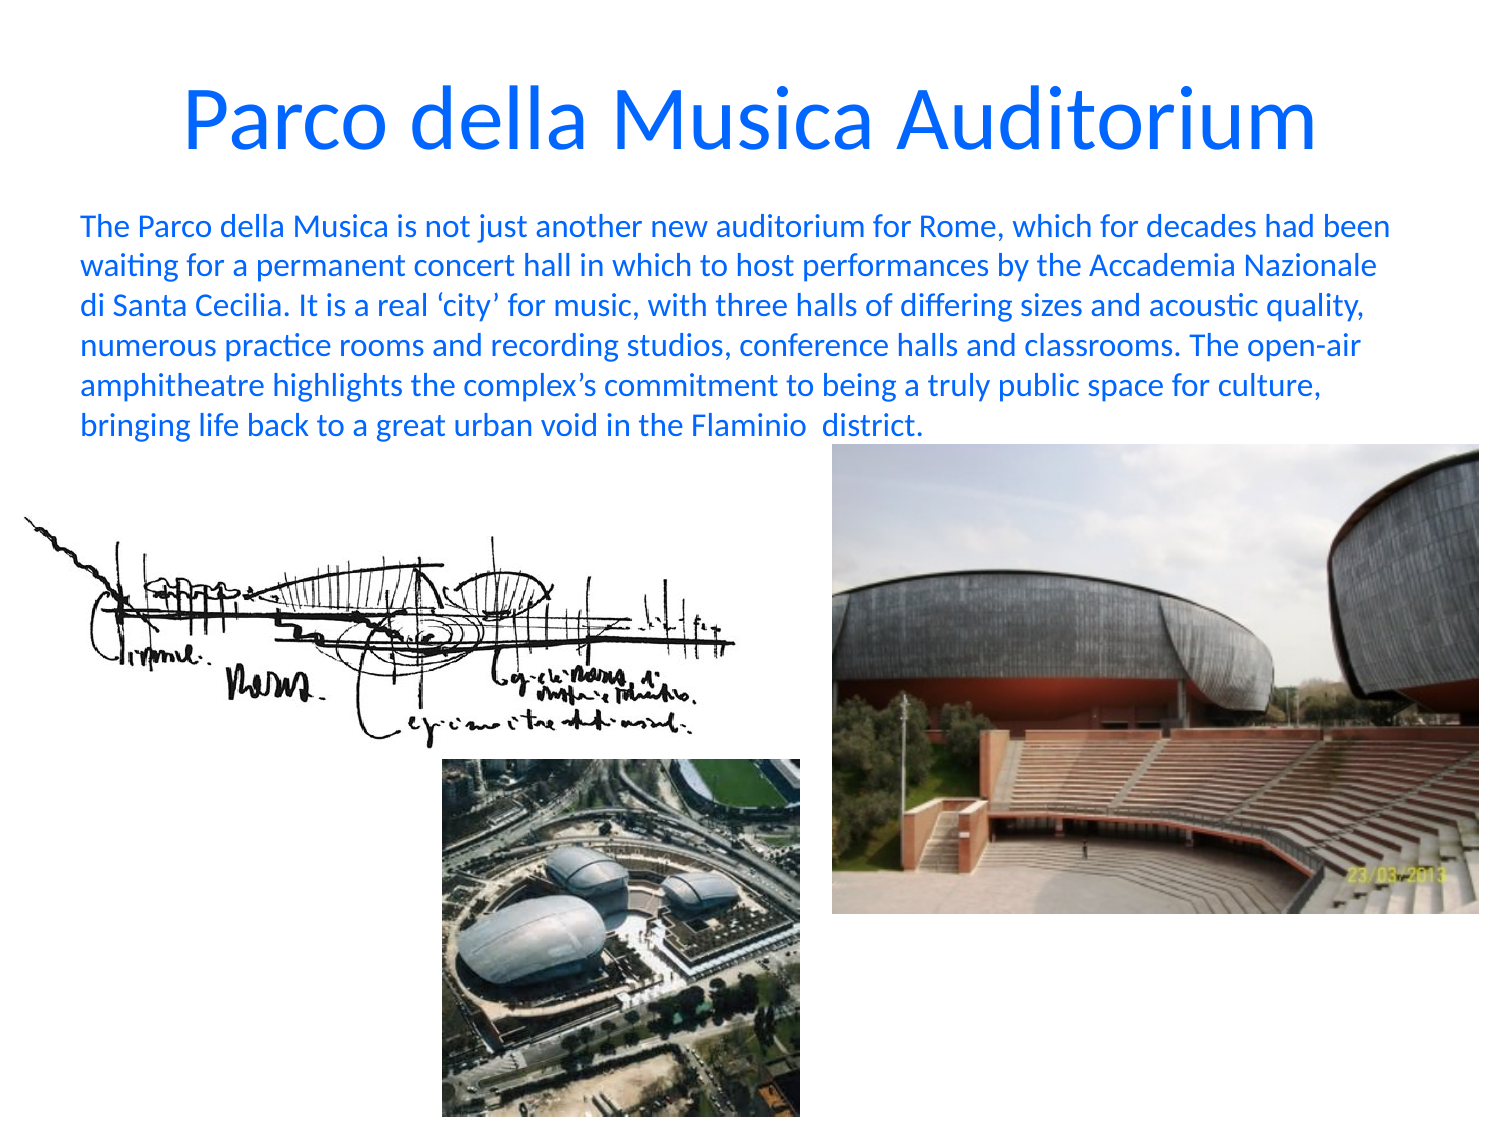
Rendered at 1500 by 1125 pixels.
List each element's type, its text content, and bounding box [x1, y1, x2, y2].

picture [0, 455, 800, 1117]
picture [832, 444, 1479, 914]
title Parco della Musica Auditorium [76, 19, 1427, 207]
list The Parco della Musica is not just another new auditorium for Rome, which for decades had been waiting for a permanent concert hall in which to host performances by the Accademia Nazionale di Santa Cecilia. It is a real ‘city’ for music, with three halls of differing sizes and acoustic quality, numerous practice rooms and recording studios, conference halls and classrooms. The open-air amphitheatre highlights the complex’s commitment to being a truly public space for culture, bringing life back to a great urban void in the Flaminio district. [64, 196, 1415, 939]
